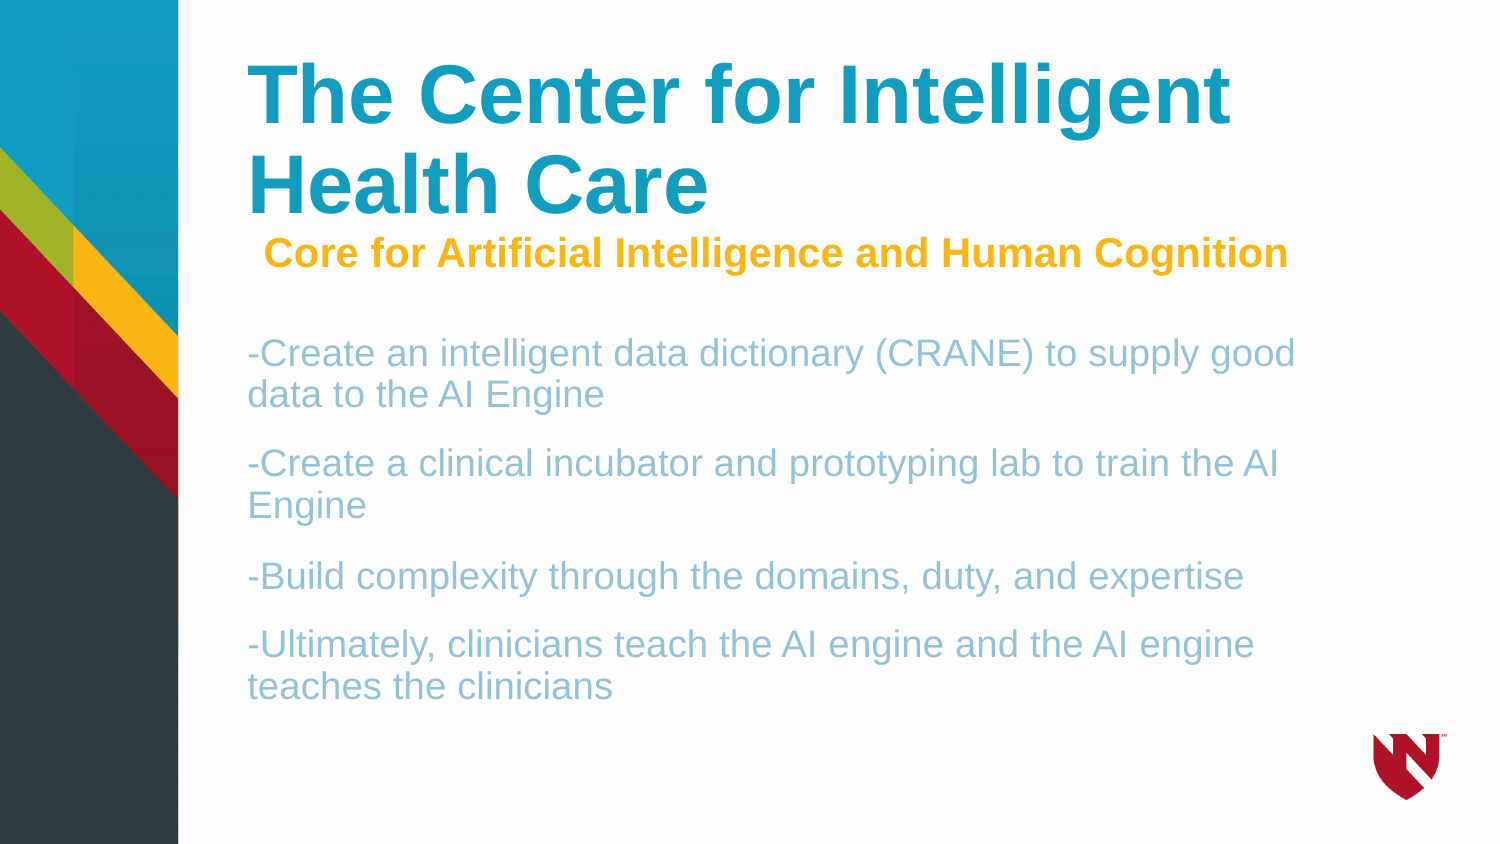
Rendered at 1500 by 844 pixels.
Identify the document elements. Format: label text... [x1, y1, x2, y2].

title The Center for Intelligent Health Care [232, 48, 1321, 231]
list -Create an intelligent data dictionary (CRANE) to supply good data to the AI Engine -Create a clinical incubator and prototyping lab to train the AI Engine -Build complexity through the domains, duty, and expertise -Ultimately, clinicians teach the AI engine and the AI engine teaches the clinicians [232, 325, 1321, 722]
picture [0, 0, 1500, 844]
list Core for Artificial Intelligence and Human Cognition [232, 231, 1321, 282]
